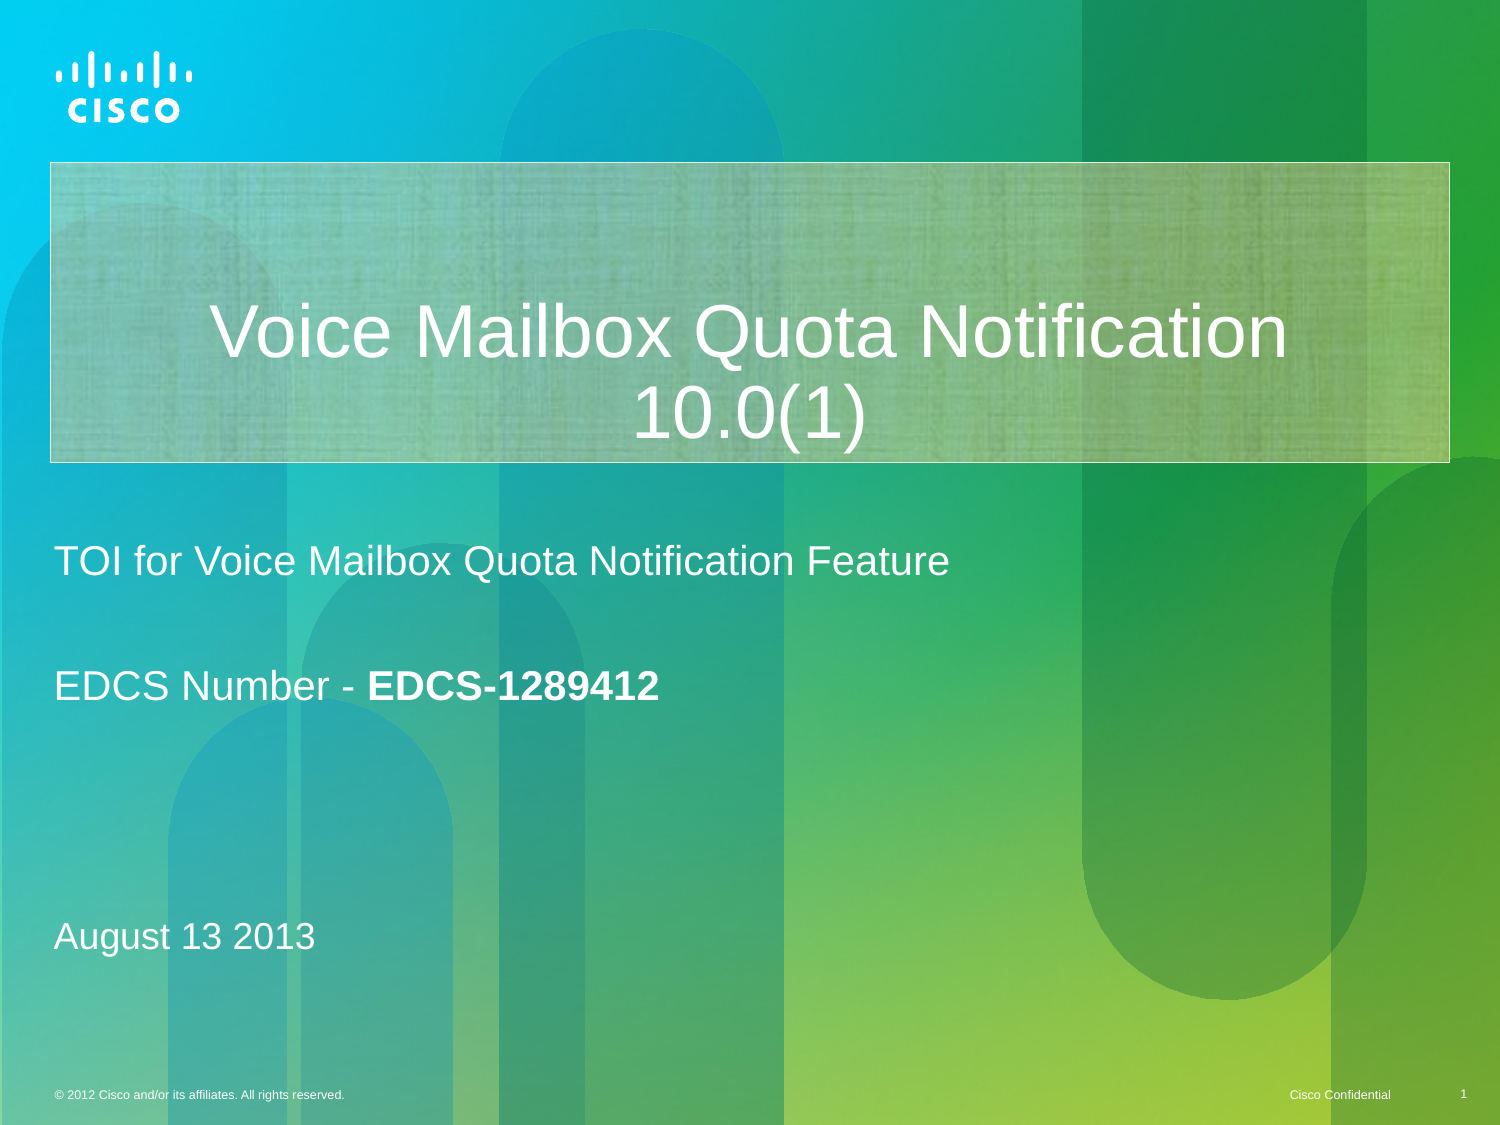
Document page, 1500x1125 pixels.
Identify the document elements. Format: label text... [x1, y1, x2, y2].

title Voice Mailbox Quota Notification 10.0(1) [50, 162, 1450, 463]
list August 13 2013 [38, 907, 1370, 971]
subtitle TOI for Voice Mailbox Quota Notification Feature EDCS Number - EDCS-1289412 [38, 732, 1370, 796]
picture [0, 0, 1500, 1125]
